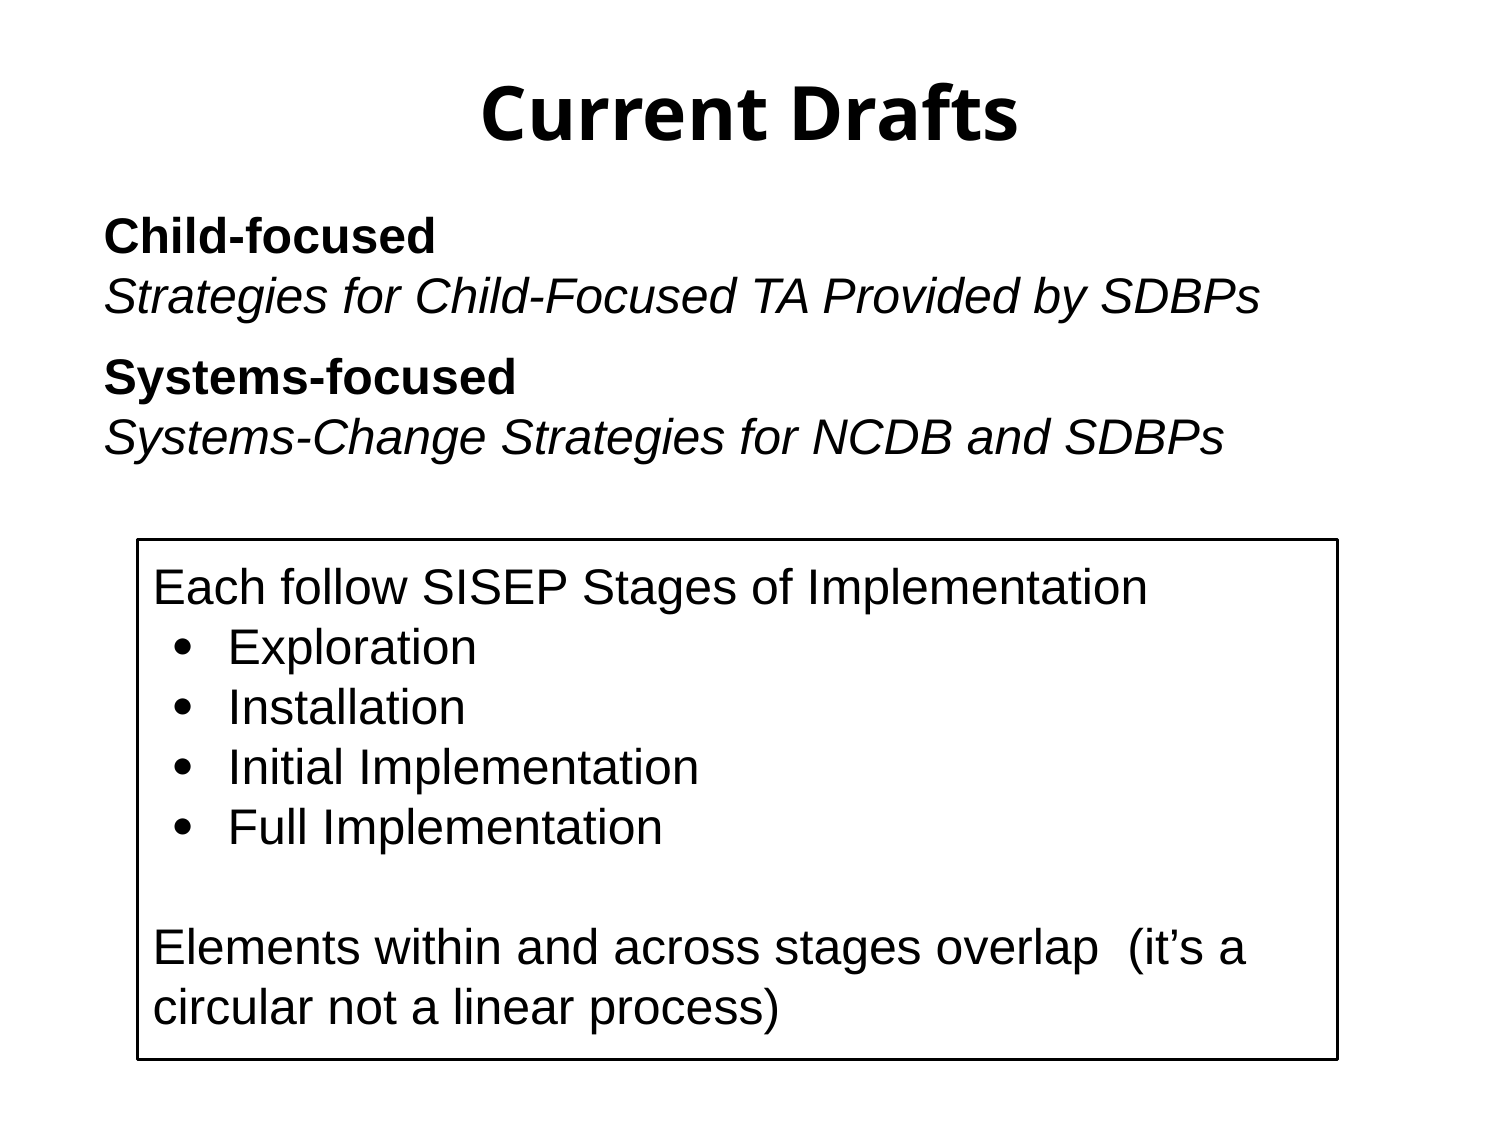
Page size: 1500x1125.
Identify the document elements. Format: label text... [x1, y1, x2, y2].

text_box Each follow SISEP Stages of Implementation Exploration Installation Initial Implementation Full Implementation Elements within and across stages overlap (it’s a circular not a linear process) [137, 539, 1338, 1060]
text_box Child-focused Strategies for Child-Focused TA Provided by SDBPs Systems-focused Systems-Change Strategies for NCDB and SDBPs [88, 188, 1439, 510]
title Current Drafts [75, 50, 1425, 187]
